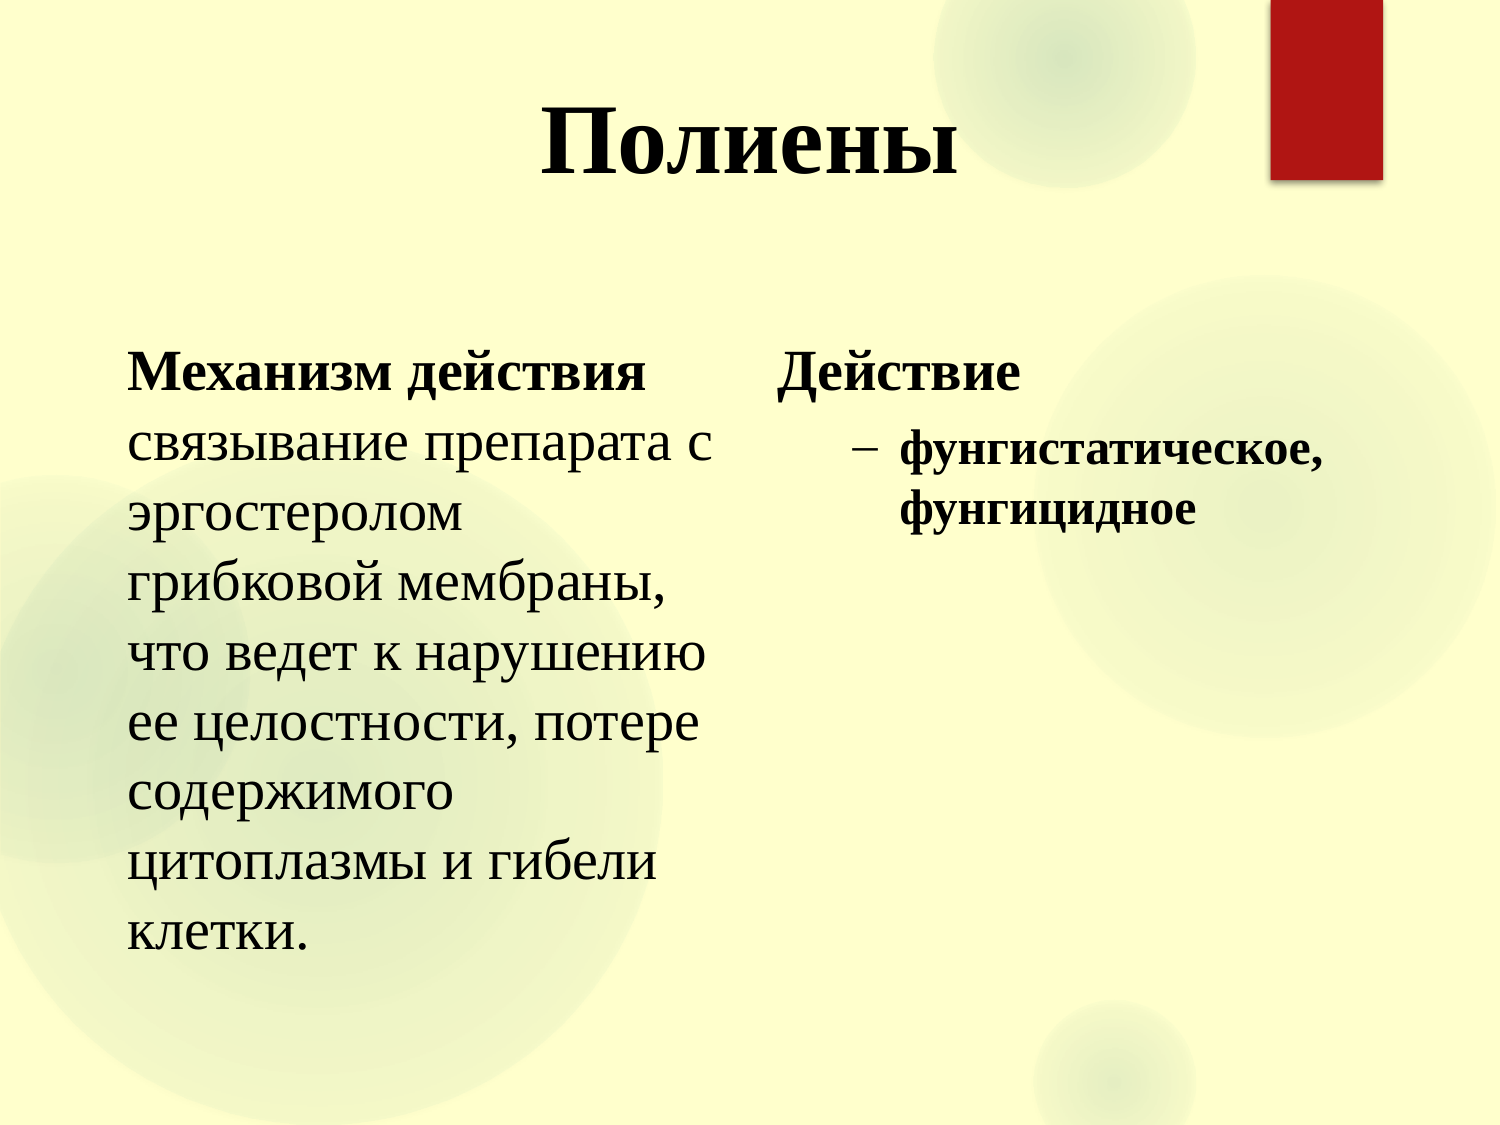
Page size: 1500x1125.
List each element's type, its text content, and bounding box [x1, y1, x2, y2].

text_box Полиены [112, 99, 1388, 288]
text_box Механизм действия связывание препарата с эргостеролом грибковой мембраны, что ведет к нарушению ее целостности, потере содержимого цитоплазмы и гибели клетки. [112, 324, 738, 1000]
text_box Действие фунгистатическое, фунгицидное [762, 324, 1388, 1000]
